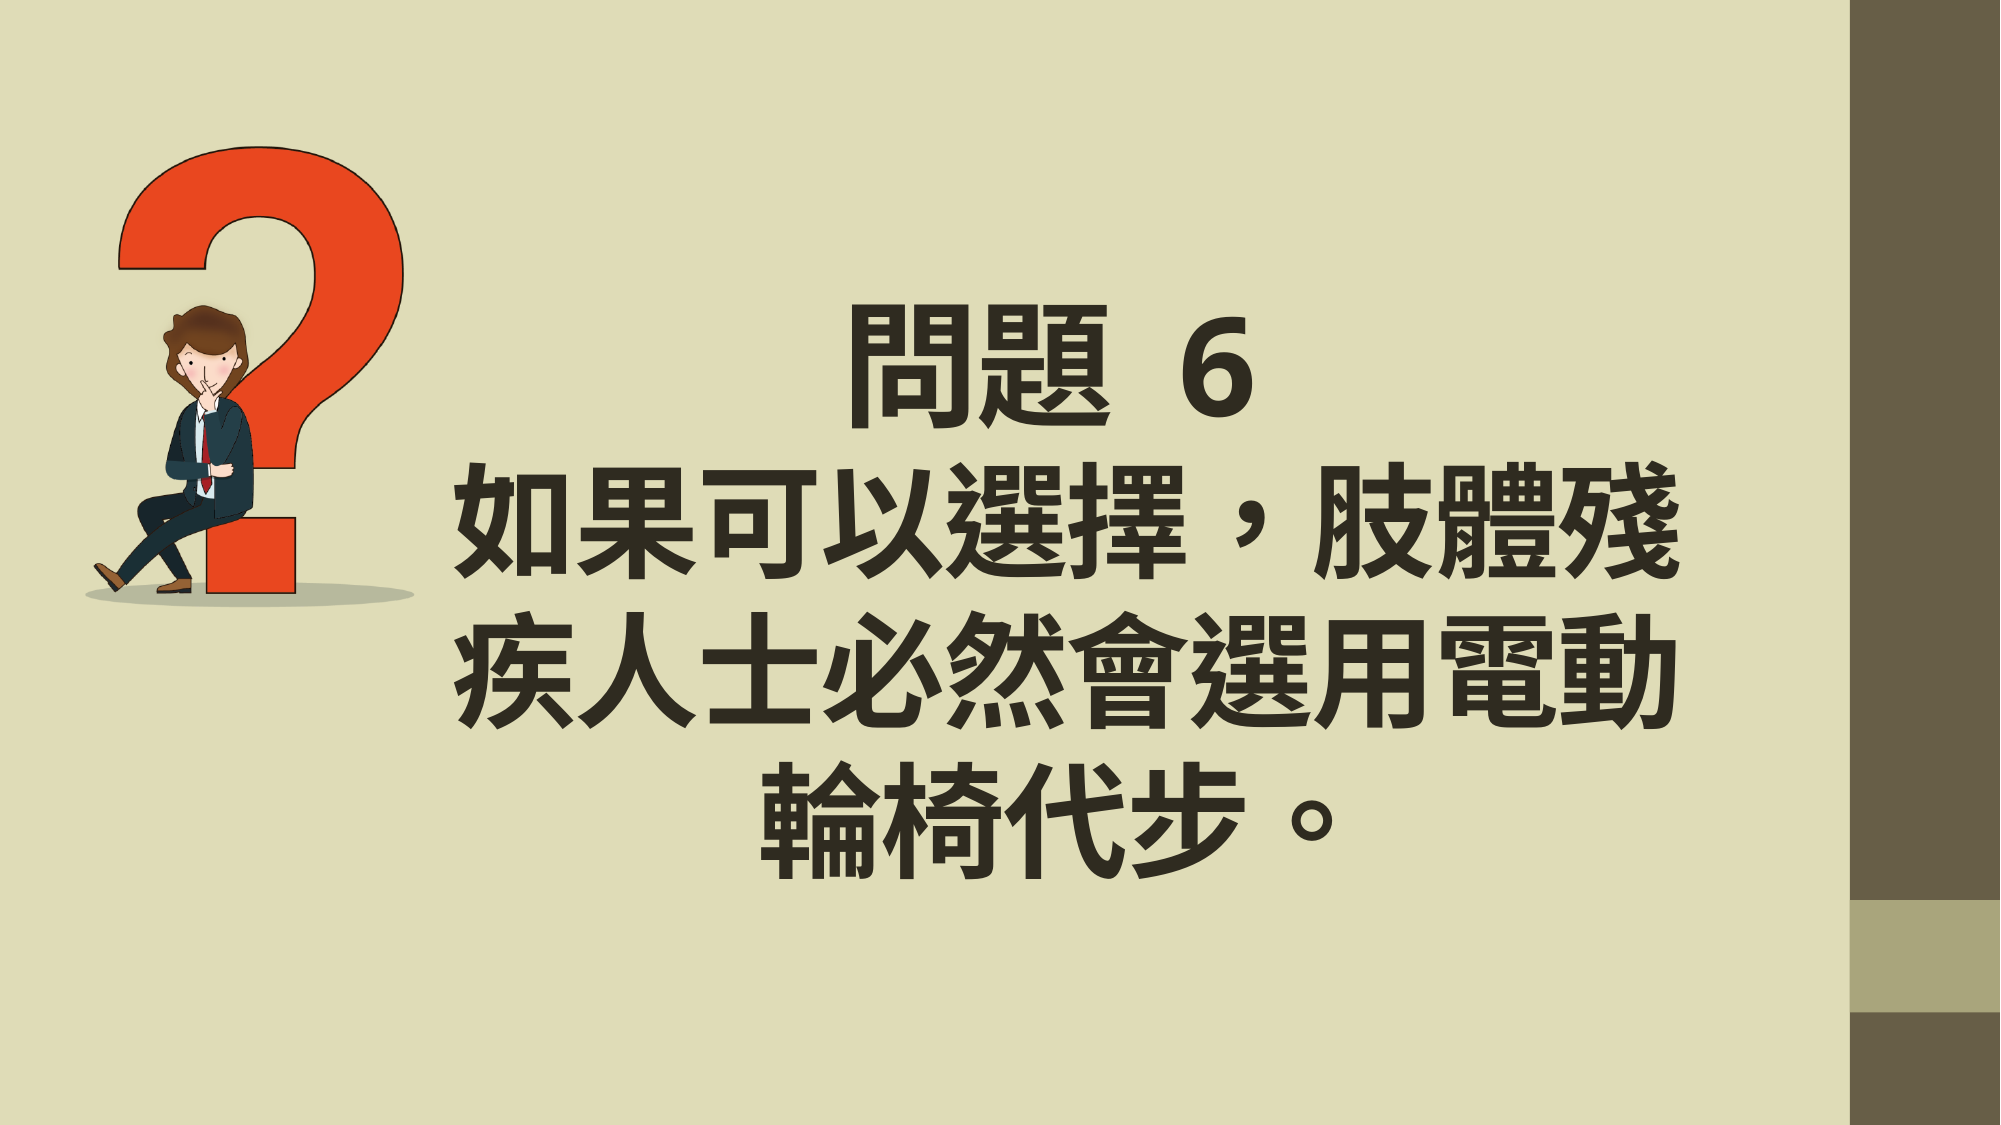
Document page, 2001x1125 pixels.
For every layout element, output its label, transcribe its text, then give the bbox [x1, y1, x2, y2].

text_box [496, 481, 1485, 542]
title 問題 6 如果可以選擇，肢體殘疾人士必然會選用電動輪椅代步。 [398, 377, 1734, 796]
picture [0, 133, 486, 622]
